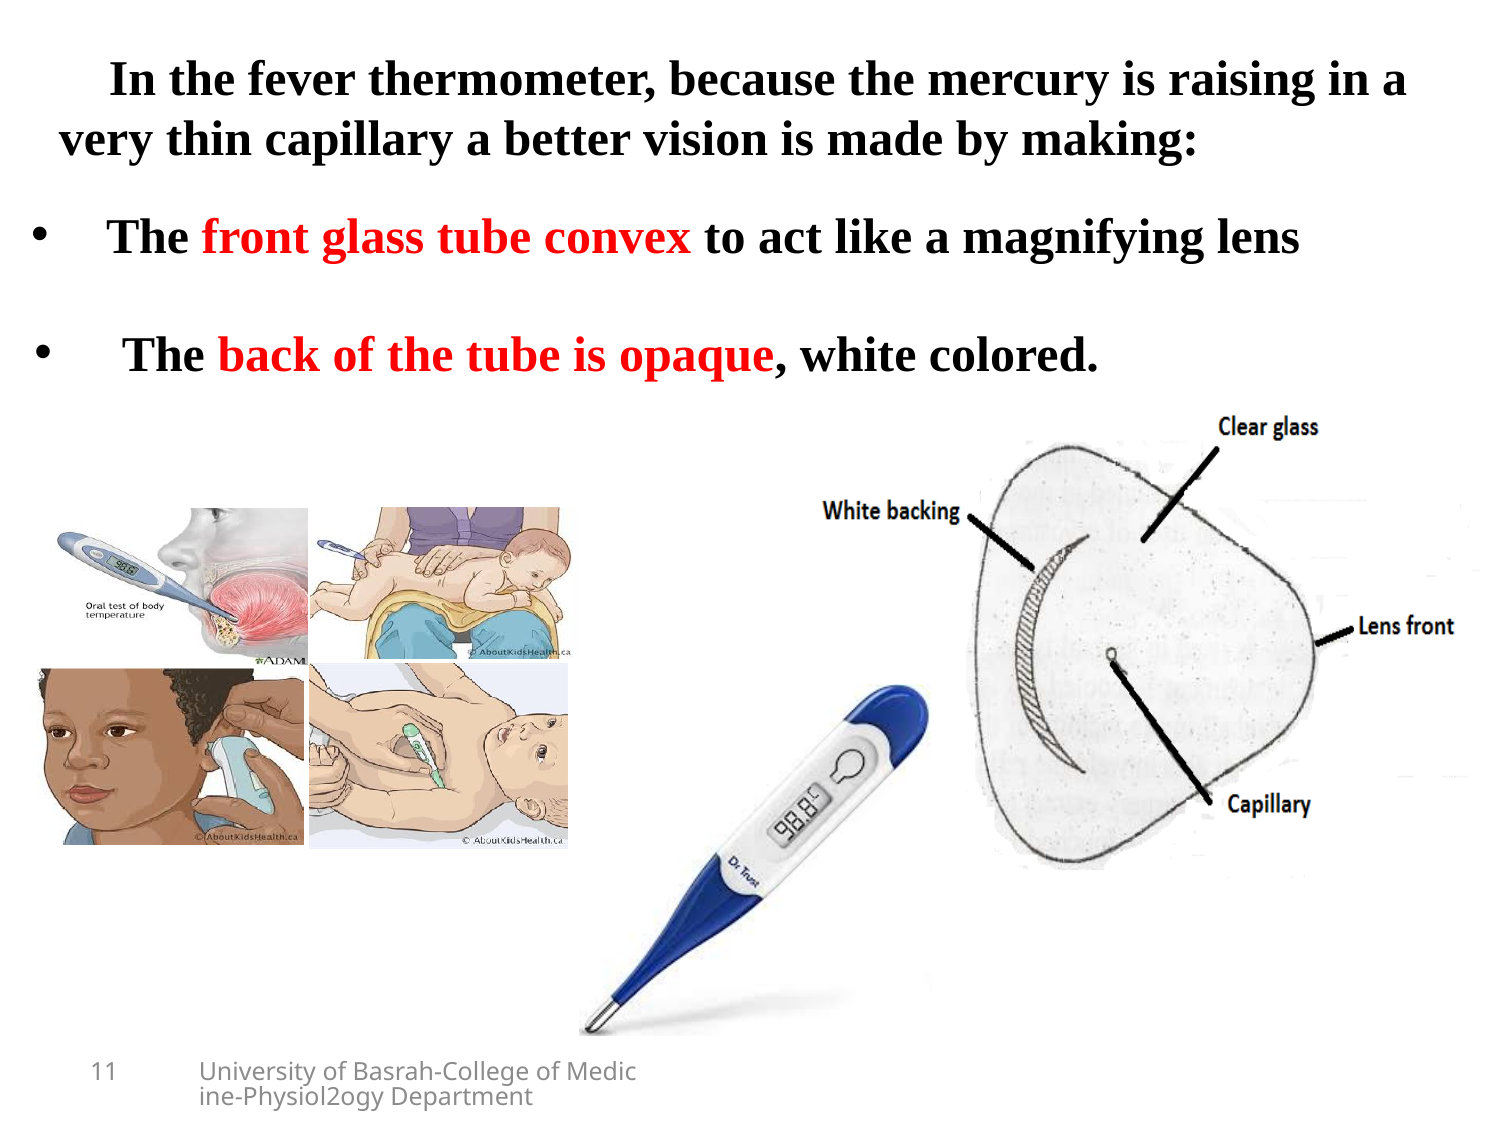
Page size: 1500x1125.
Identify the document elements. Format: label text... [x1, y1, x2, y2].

text_box The front glass tube convex to act like a magnifying lens [16, 196, 1475, 271]
slide_number 11 [75, 1042, 425, 1103]
picture [579, 396, 1500, 1037]
text_box In the fever thermometer, because the mercury is raising in a very thin capillary a better vision is made by making: [44, 37, 1447, 173]
text_box The back of the tube is opaque, white colored. [19, 314, 1479, 390]
picture [30, 501, 577, 868]
footer University of Basrah-College of Medicine-Physiol2ogy Department [512, 1042, 988, 1103]
